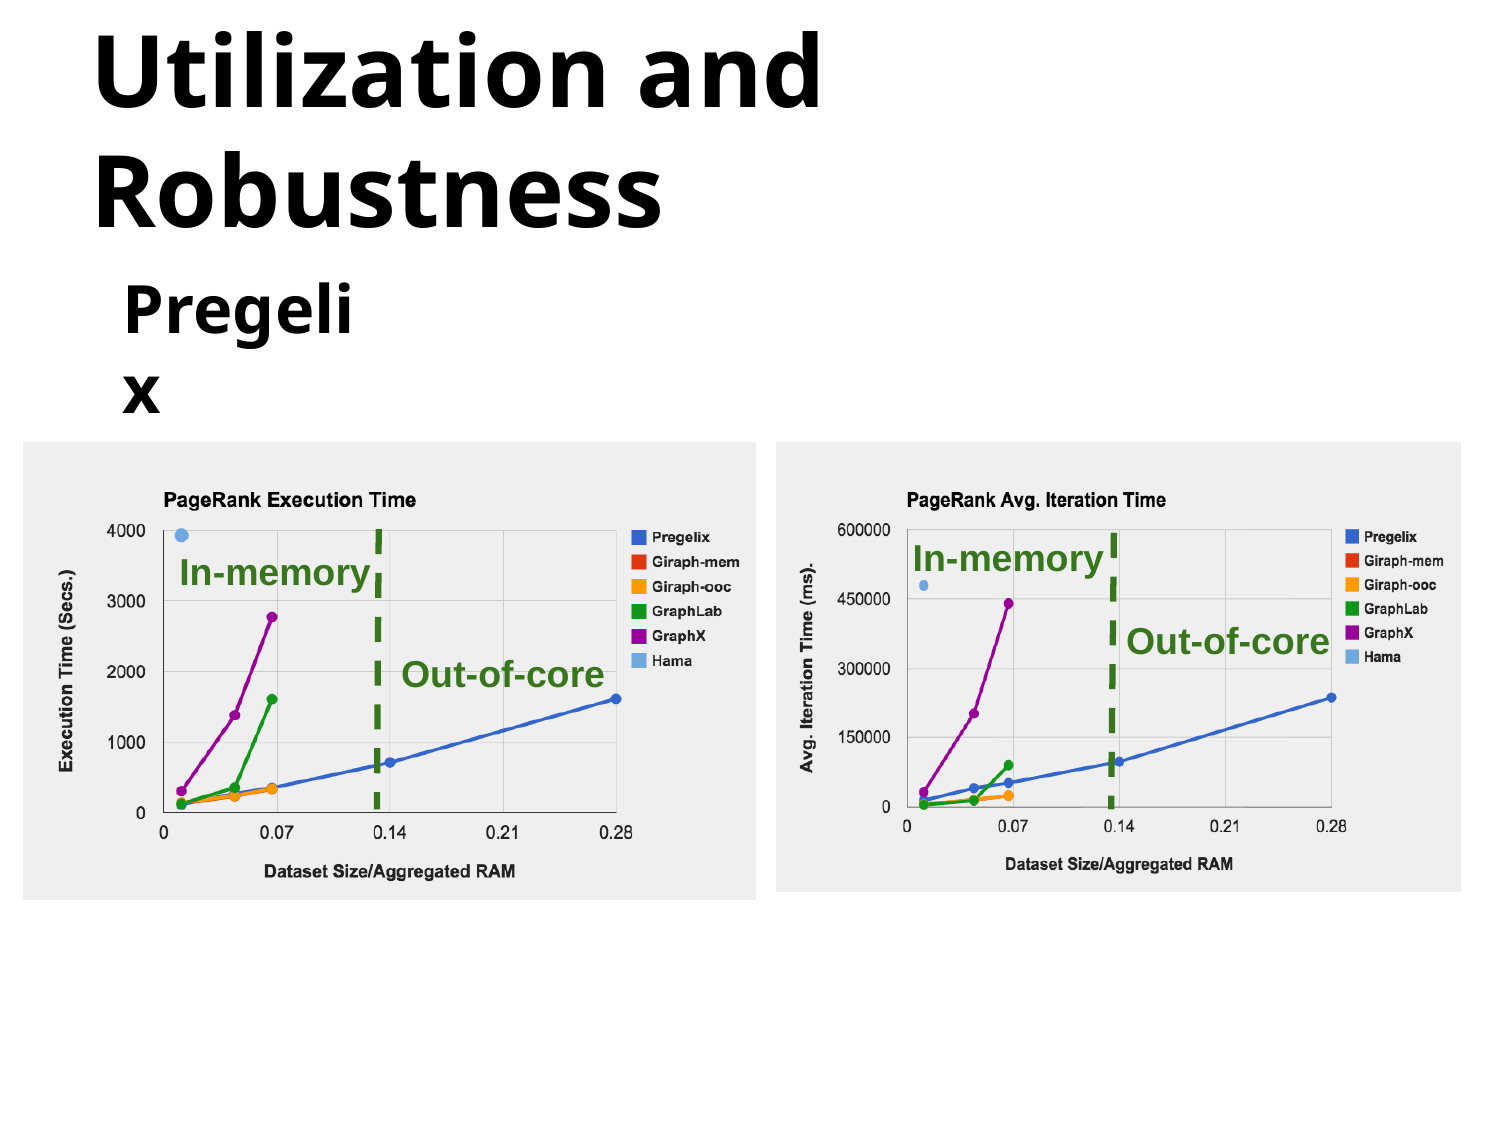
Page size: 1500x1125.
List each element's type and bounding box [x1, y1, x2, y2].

text_box [1110, 532, 1115, 810]
picture [776, 442, 1461, 893]
picture [22, 442, 756, 900]
text_box [107, 259, 404, 435]
title [74, 33, 1426, 263]
